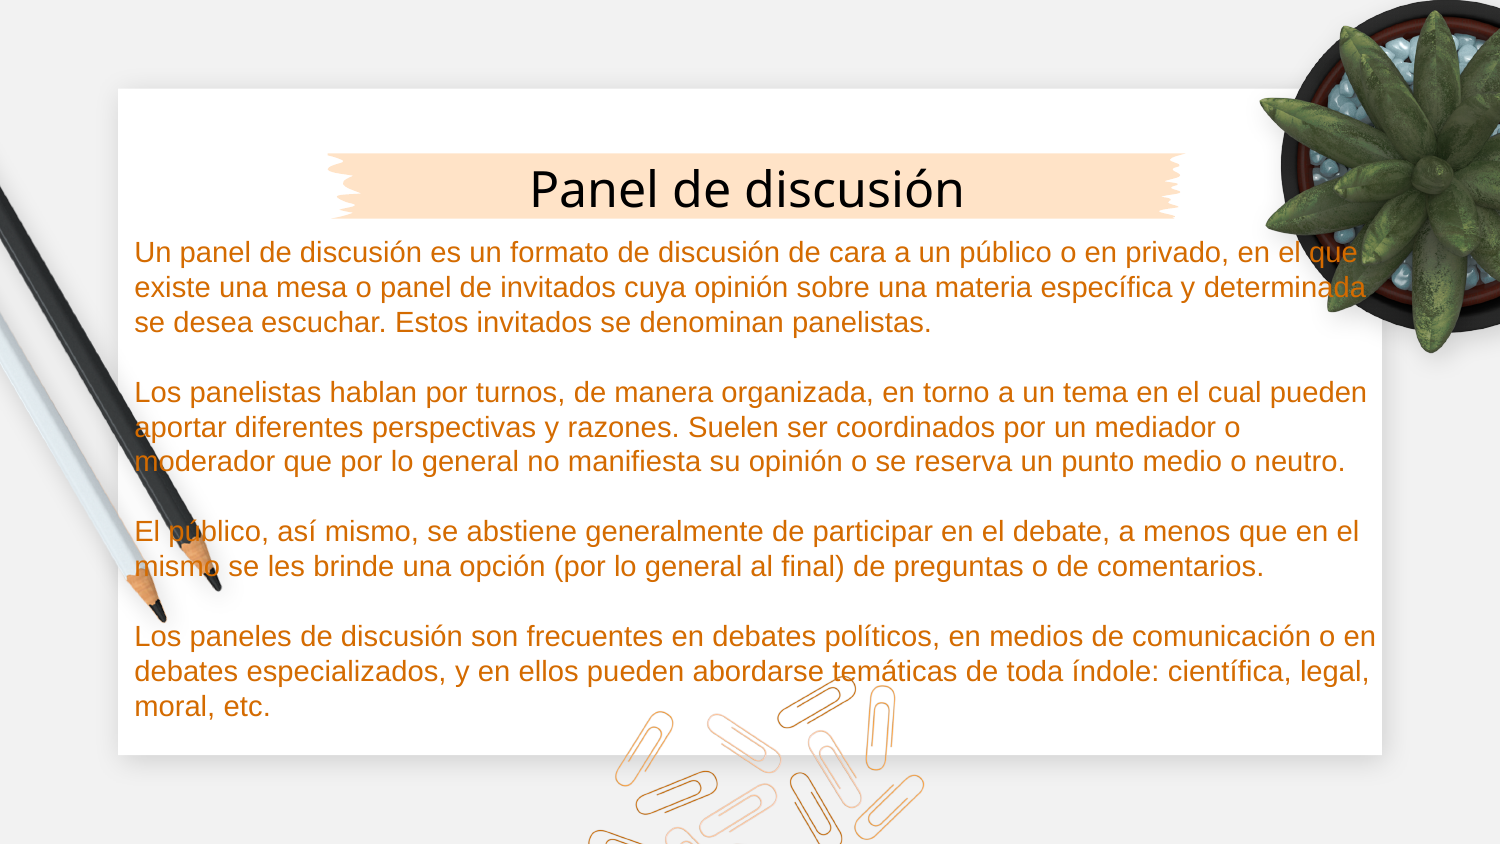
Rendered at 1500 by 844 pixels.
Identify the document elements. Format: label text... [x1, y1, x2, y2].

picture [548, 765, 953, 844]
text_box Un panel de discusión es un formato de discusión de cara a un público o en privado, en el que existe una mesa o panel de invitados cuya opinión sobre una materia específica y determinada se desea escuchar. Estos invitados se denominan panelistas. Los panelistas hablan por turnos, de manera organizada, en torno a un tema en el cual pueden aportar diferentes perspectivas y razones. Suelen ser coordinados por un mediador o moderador que por lo general no manifiesta su opinión o se reserva un punto medio o neutro. El público, así mismo, se abstiene generalmente de participar en el debate, a menos que en el mismo se les brinde una opción (por lo general al final) de preguntas o de comentarios. Los paneles de discusión son frecuentes en debates políticos, en medios de comunicación o en debates especializados, y en ellos pueden abordarse temáticas de toda índole: científica, legal, moral, etc. [119, 225, 1394, 765]
text_box Panel de discusión [334, 149, 1174, 225]
picture [0, 139, 119, 618]
picture [1259, 0, 1500, 356]
